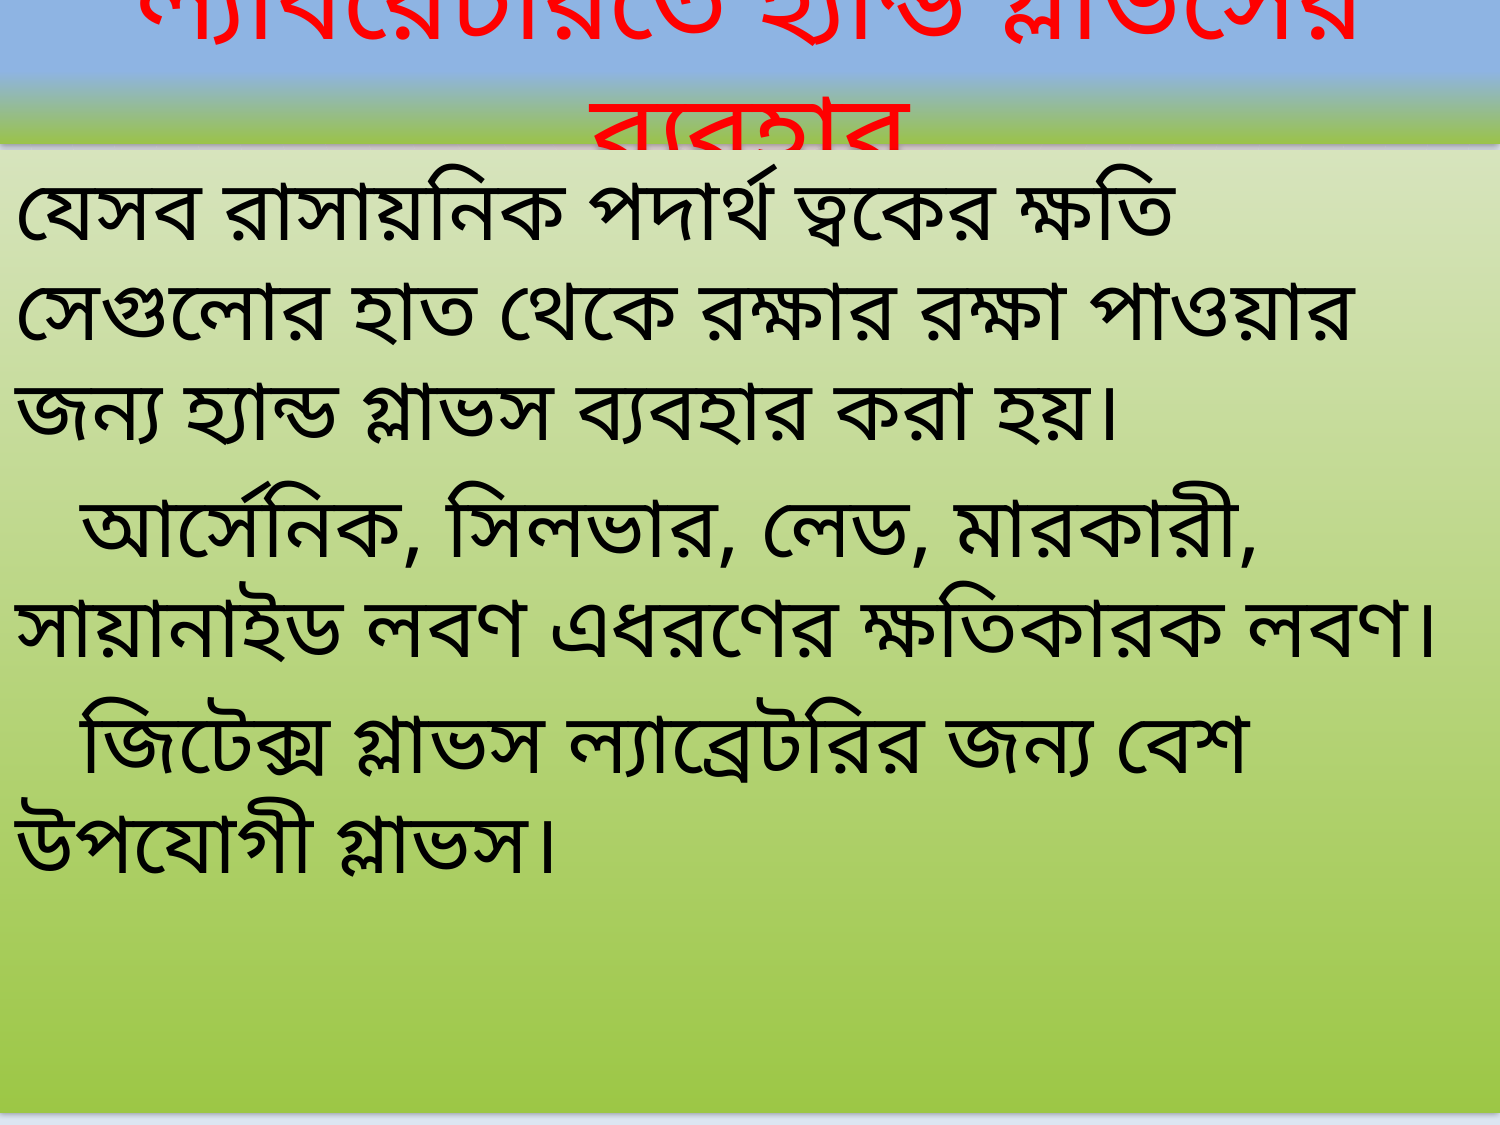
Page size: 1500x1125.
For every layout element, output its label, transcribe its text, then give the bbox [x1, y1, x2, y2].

title ল্যাবরেটরিতে হ্যান্ড গ্লাভসের ব্যবহার [0, 0, 1500, 144]
list যেসব রাসায়নিক পদার্থ ত্বকের ক্ষতি সেগুলোর হাত থেকে রক্ষার রক্ষা পাওয়ার জন্য হ্যান্ড গ্লাভস ব্যবহার করা হয়। আর্সেনিক, সিলভার, লেড, মারকারী, সায়ানাইড লবণ এধরণের ক্ষতিকারক লবণ। জিটেক্স গ্লাভস ল্যাব্রেটরির জন্য বেশ উপযোগী গ্লাভস। [0, 149, 1500, 1113]
